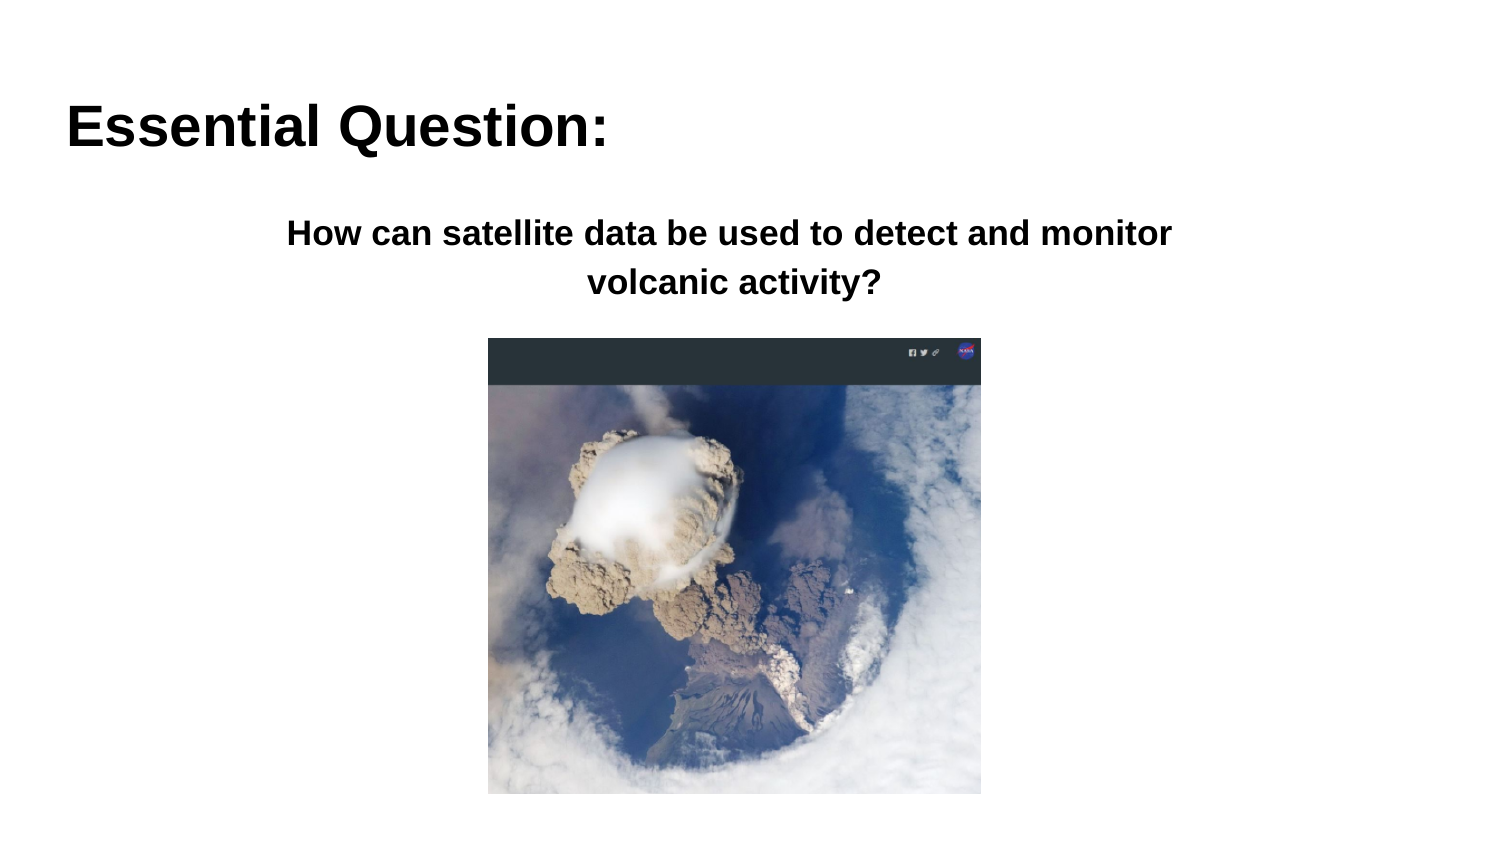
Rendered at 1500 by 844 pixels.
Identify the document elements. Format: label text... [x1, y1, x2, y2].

picture [488, 335, 982, 794]
title Essential Question: [51, 72, 1449, 189]
list How can satellite data be used to detect and monitor volcanic activity? [20, 189, 1449, 317]
